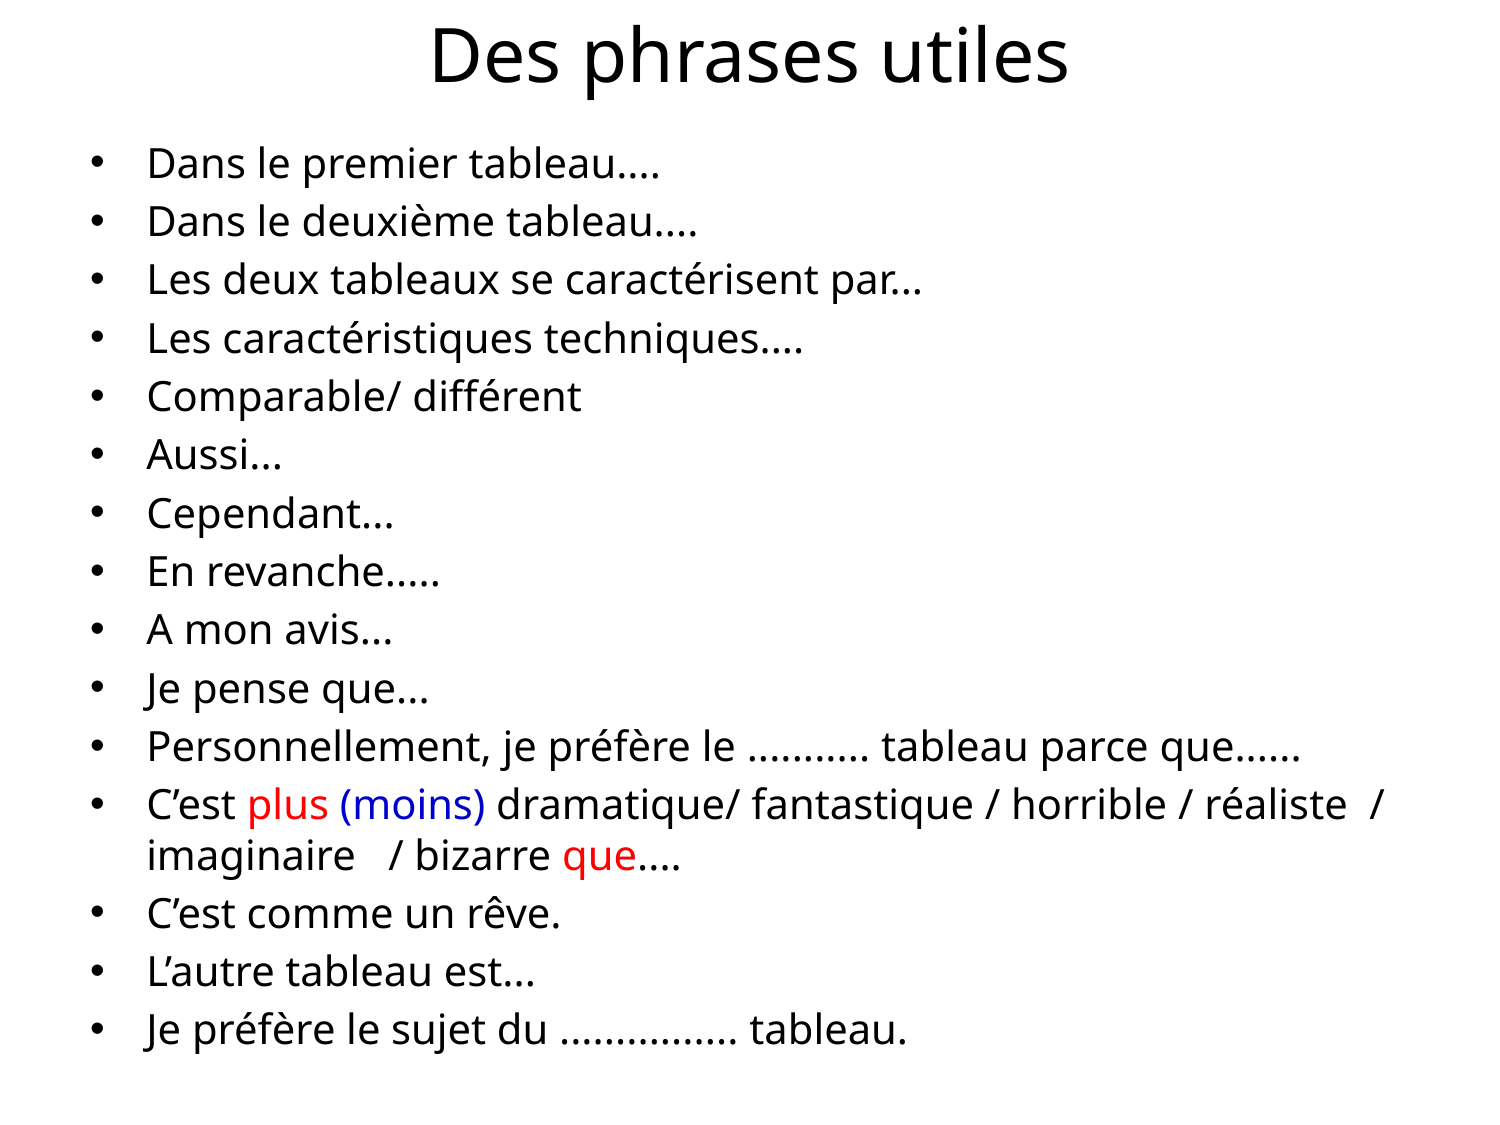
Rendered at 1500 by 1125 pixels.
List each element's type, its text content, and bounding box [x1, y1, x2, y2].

title Des phrases utiles [75, 0, 1425, 106]
list Dans le premier tableau.... Dans le deuxième tableau.... Les deux tableaux se caractérisent par... Les caractéristiques techniques.... Comparable/ différent Aussi... Cependant... En revanche..... A mon avis... Je pense que... Personnellement, je préfère le ........... tableau parce que...... C’est plus (moins) dramatique/ fantastique / horrible / réaliste / imaginaire / bizarre que.... C’est comme un rêve. L’autre tableau est... Je préfère le sujet du ................ tableau. [75, 128, 1425, 1005]
